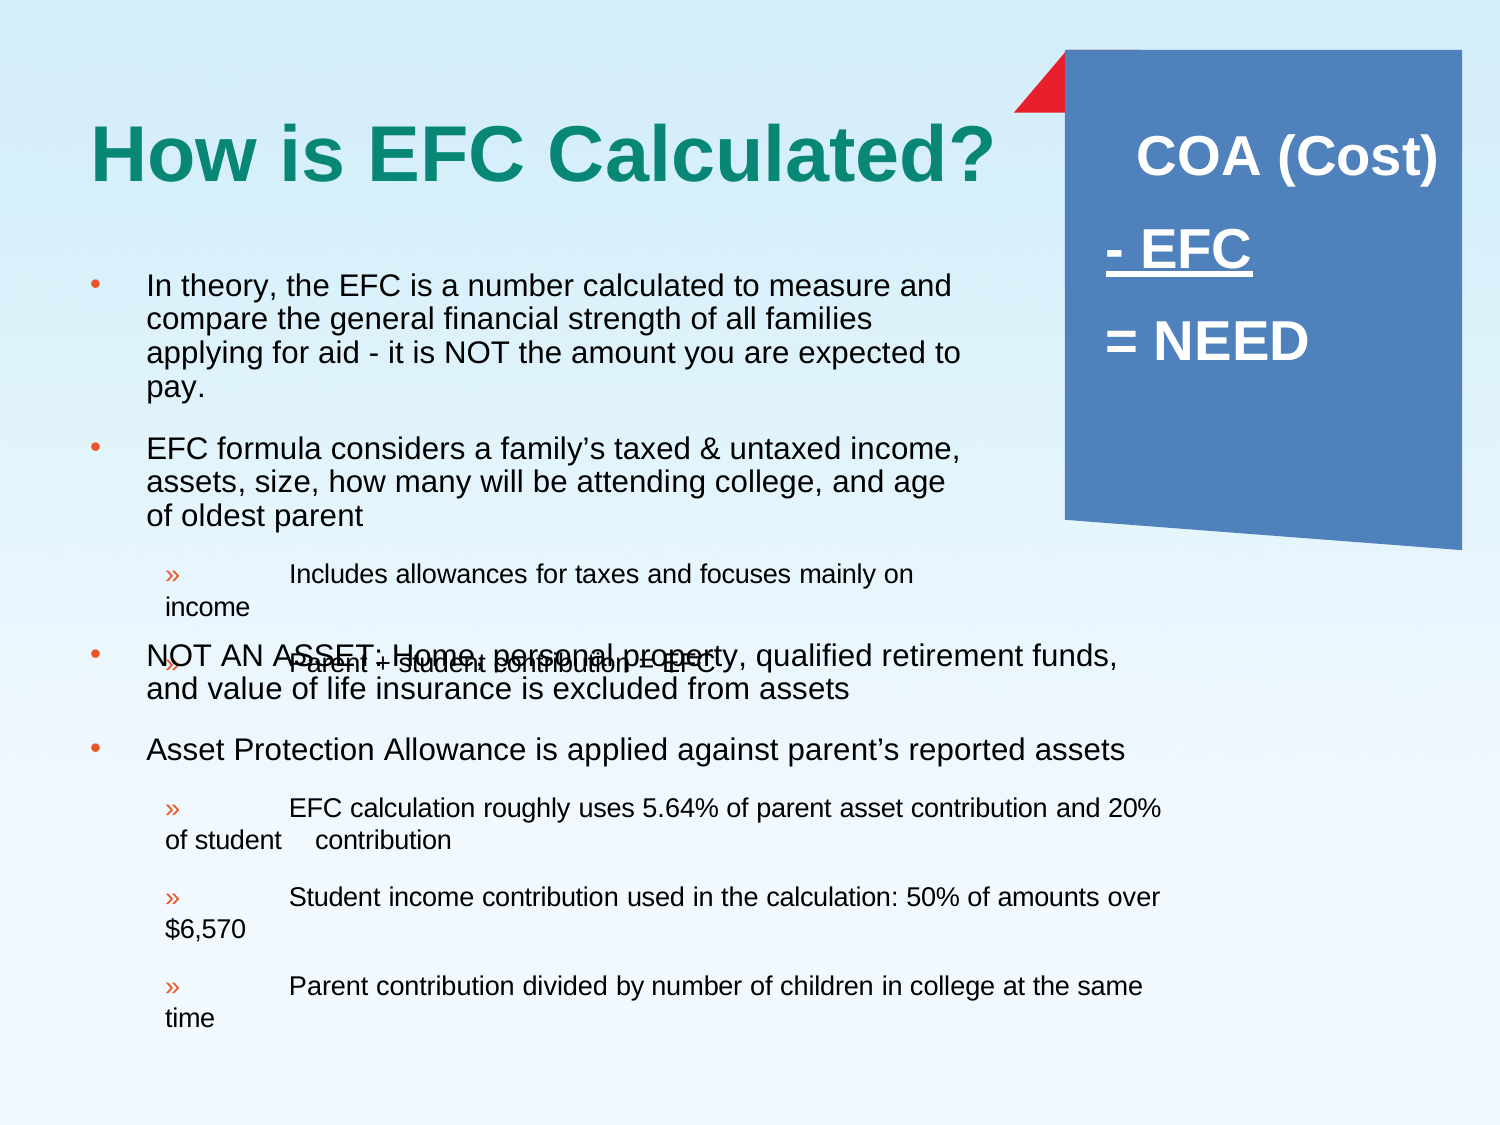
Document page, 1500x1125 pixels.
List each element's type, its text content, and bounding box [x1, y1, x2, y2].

title How is EFC Calculated? [87, 52, 1413, 290]
text_box [1064, 49, 1463, 551]
picture [0, 0, 1500, 1125]
text_box NOT AN ASSET: Home, personal property, qualified retirement funds, and value of life insurance is excluded from assets Asset Protection Allowance is applied against parent’s reported assets » EFC calculation roughly uses 5.64% of parent asset contribution and 20% of student contribution » Student income contribution used in the calculation: 50% of amounts over $6,570 » Parent contribution divided by number of children in college at the same time [87, 638, 1336, 1033]
text_box COA (Cost) - EFC = NEED [1103, 119, 1441, 372]
text_box In theory, the EFC is a number calculated to measure and compare the general financial strength of all families applying for aid - it is NOT the amount you are expected to pay. EFC formula considers a family’s taxed & untaxed income, assets, size, how many will be attending college, and age of oldest parent » Includes allowances for taxes and focuses mainly on income » Parent + student contribution = EFC [87, 269, 995, 638]
